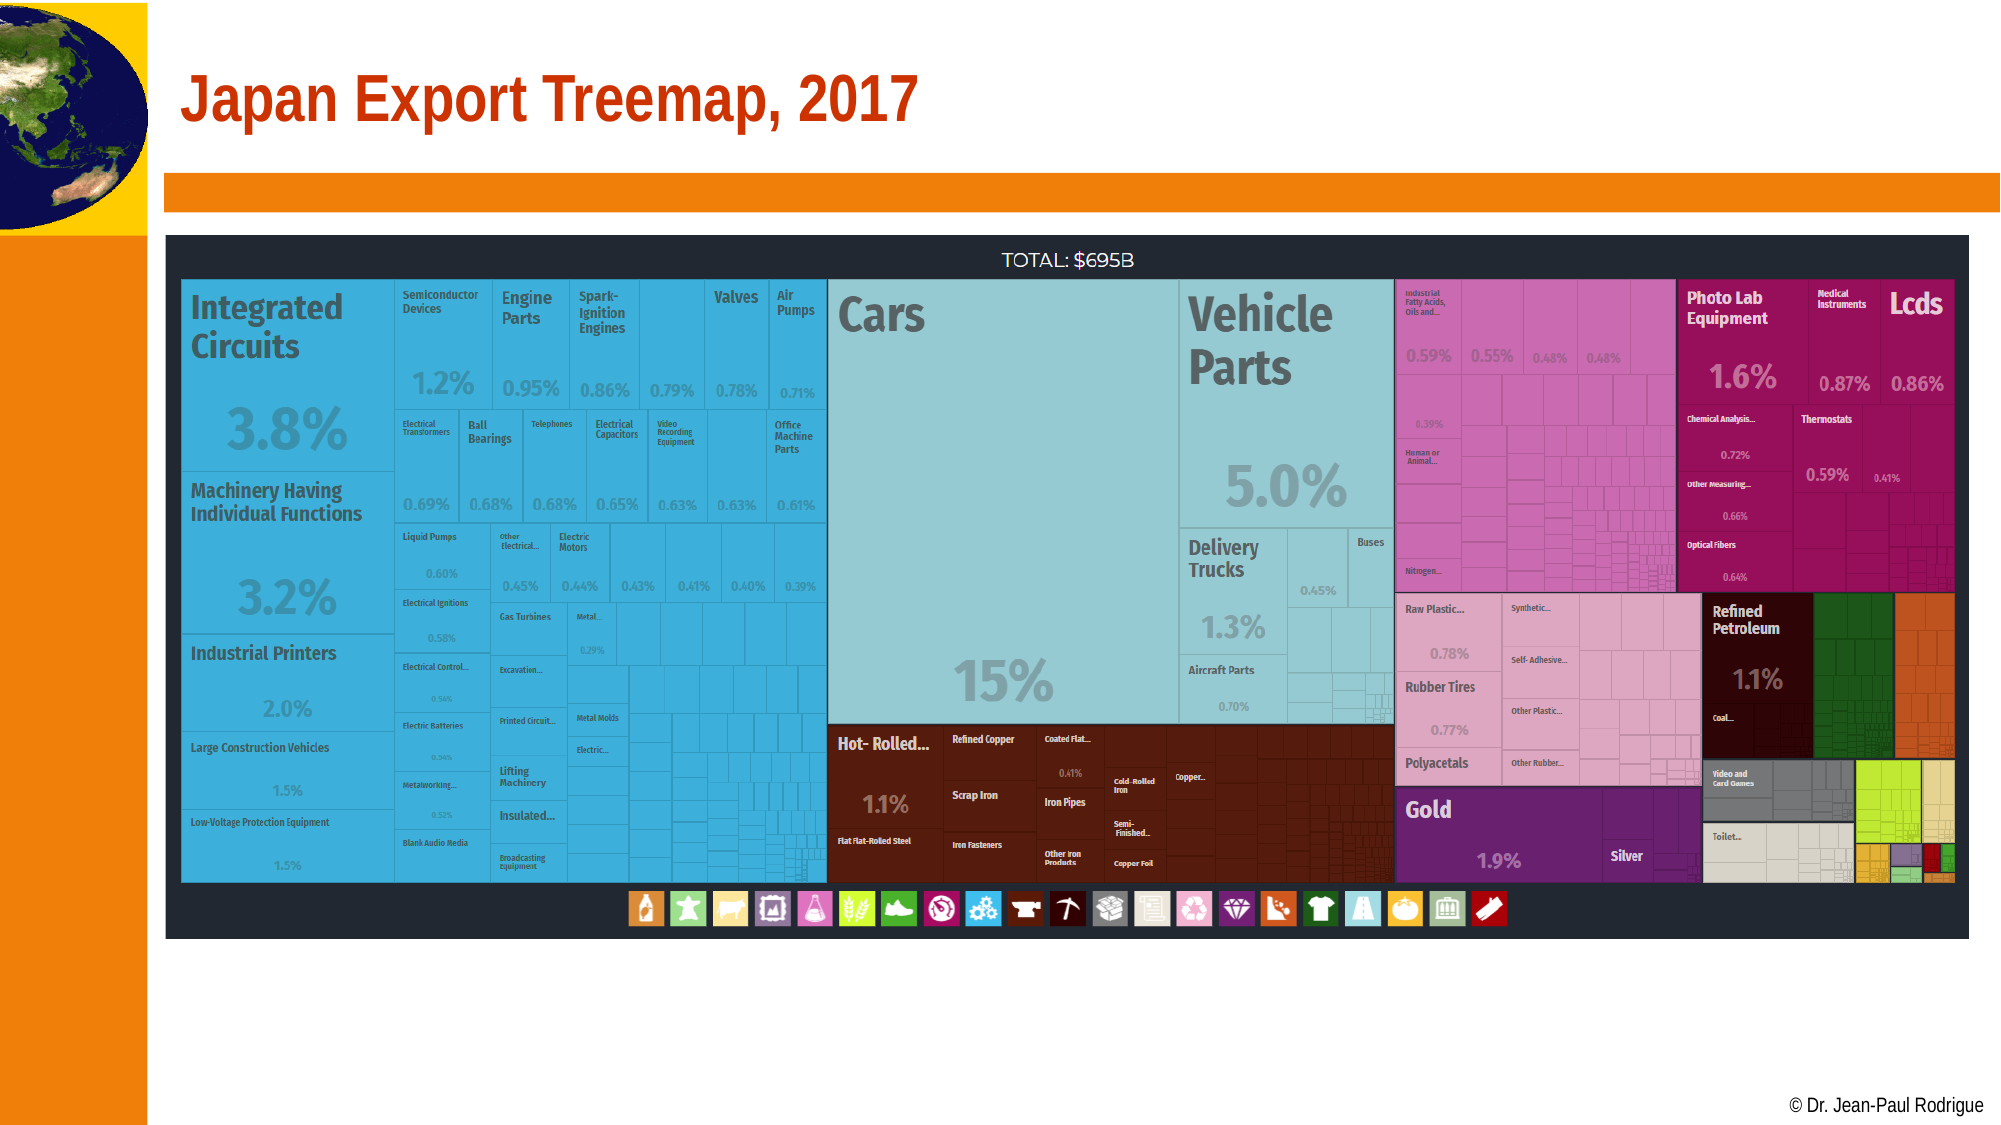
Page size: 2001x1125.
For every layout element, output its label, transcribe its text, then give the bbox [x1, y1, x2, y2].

picture [0, 3, 149, 231]
title Japan Export Treemap, 2017 [165, 16, 1966, 173]
picture [165, 235, 1970, 939]
